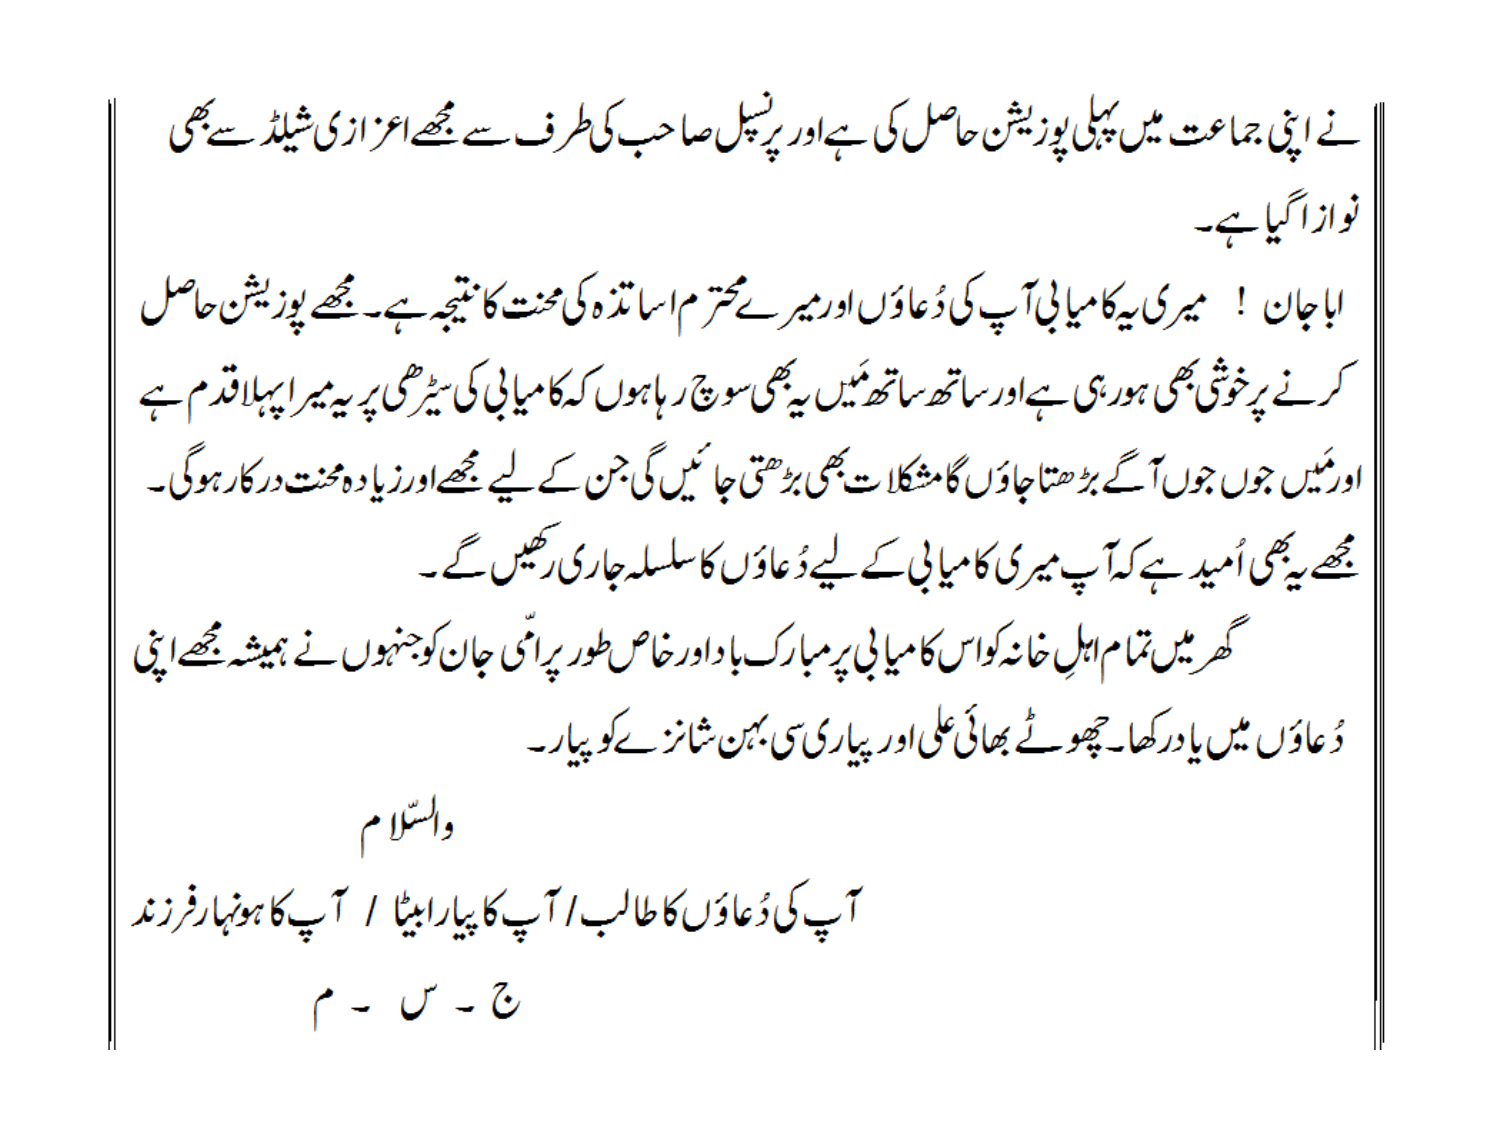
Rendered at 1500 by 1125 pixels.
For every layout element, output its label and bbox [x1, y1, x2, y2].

picture [87, 62, 1401, 1051]
